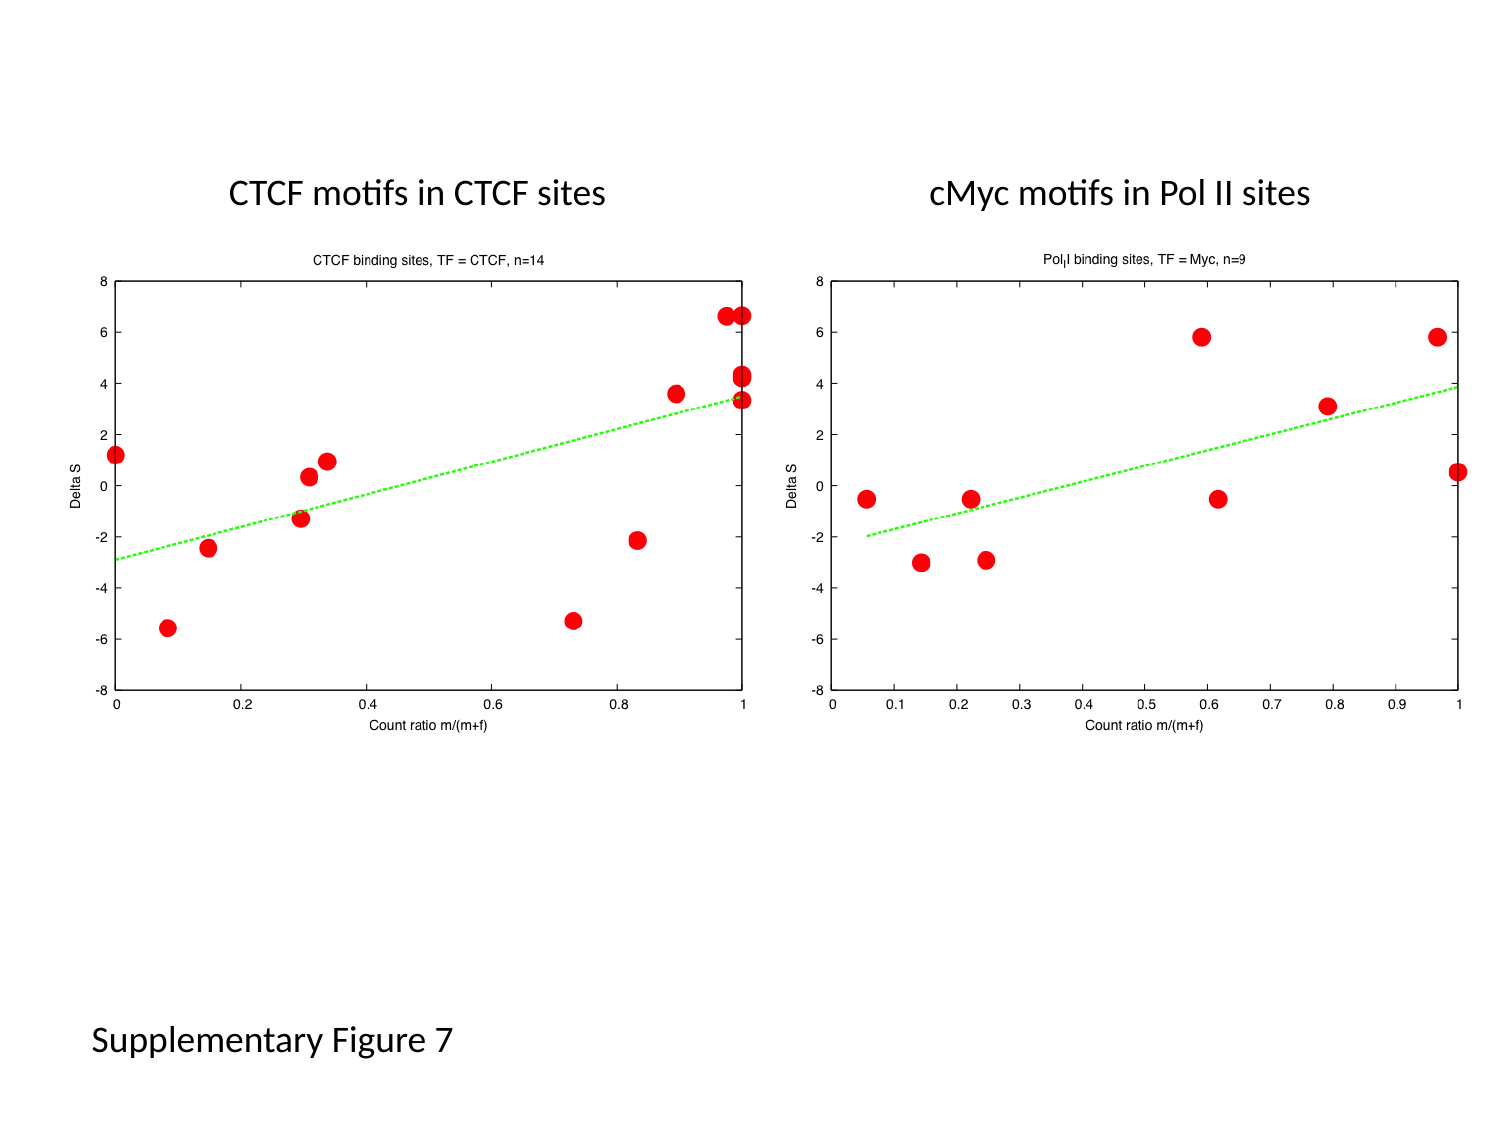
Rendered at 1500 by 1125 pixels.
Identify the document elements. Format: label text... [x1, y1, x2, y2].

text_box Supplementary Figure 7 [76, 1007, 470, 1068]
text_box cMyc motifs in Pol II sites [914, 160, 1327, 189]
text_box CTCF motifs in CTCF sites [214, 160, 622, 189]
picture [723, 190, 1500, 792]
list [0, 190, 722, 792]
